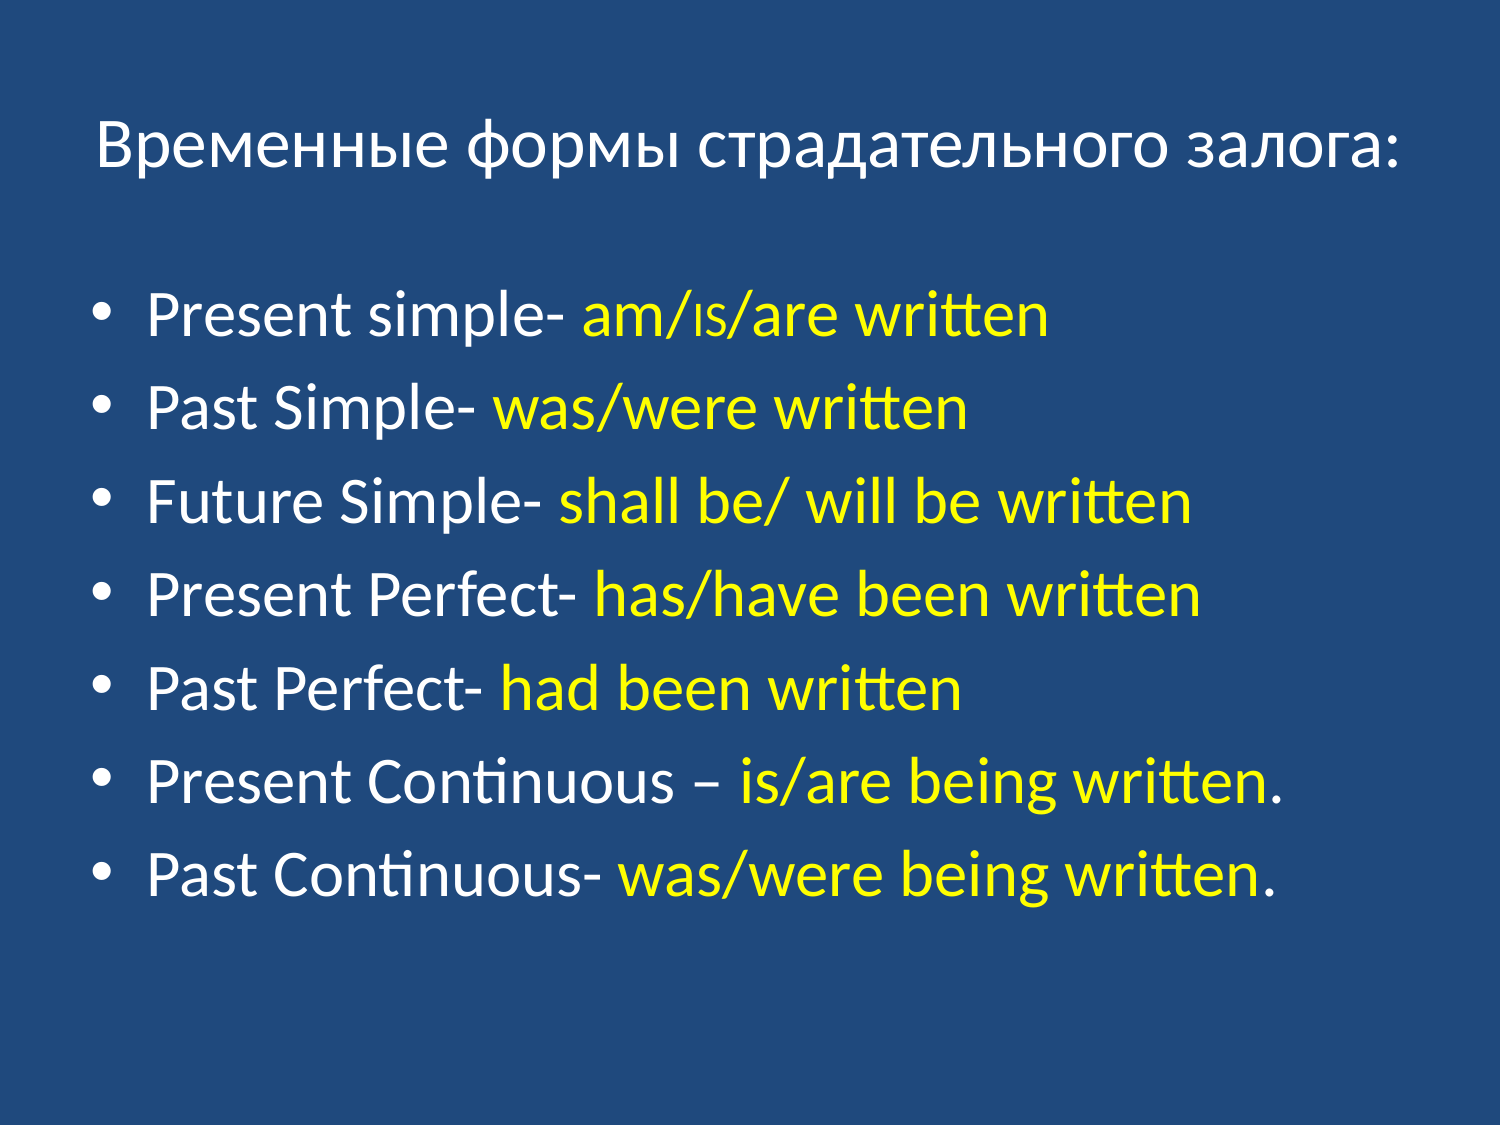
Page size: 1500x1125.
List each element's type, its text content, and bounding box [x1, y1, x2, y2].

list Present simple- am/IS/are written Past Simple- was/were written Future Simple- shall be/ will be written Present Perfect- has/have been written Past Perfect- had been written Present Continuous – is/are being written. Past Continuous- was/were being written. [75, 262, 1425, 1005]
title Временные формы страдательного залога: [75, 45, 1425, 233]
